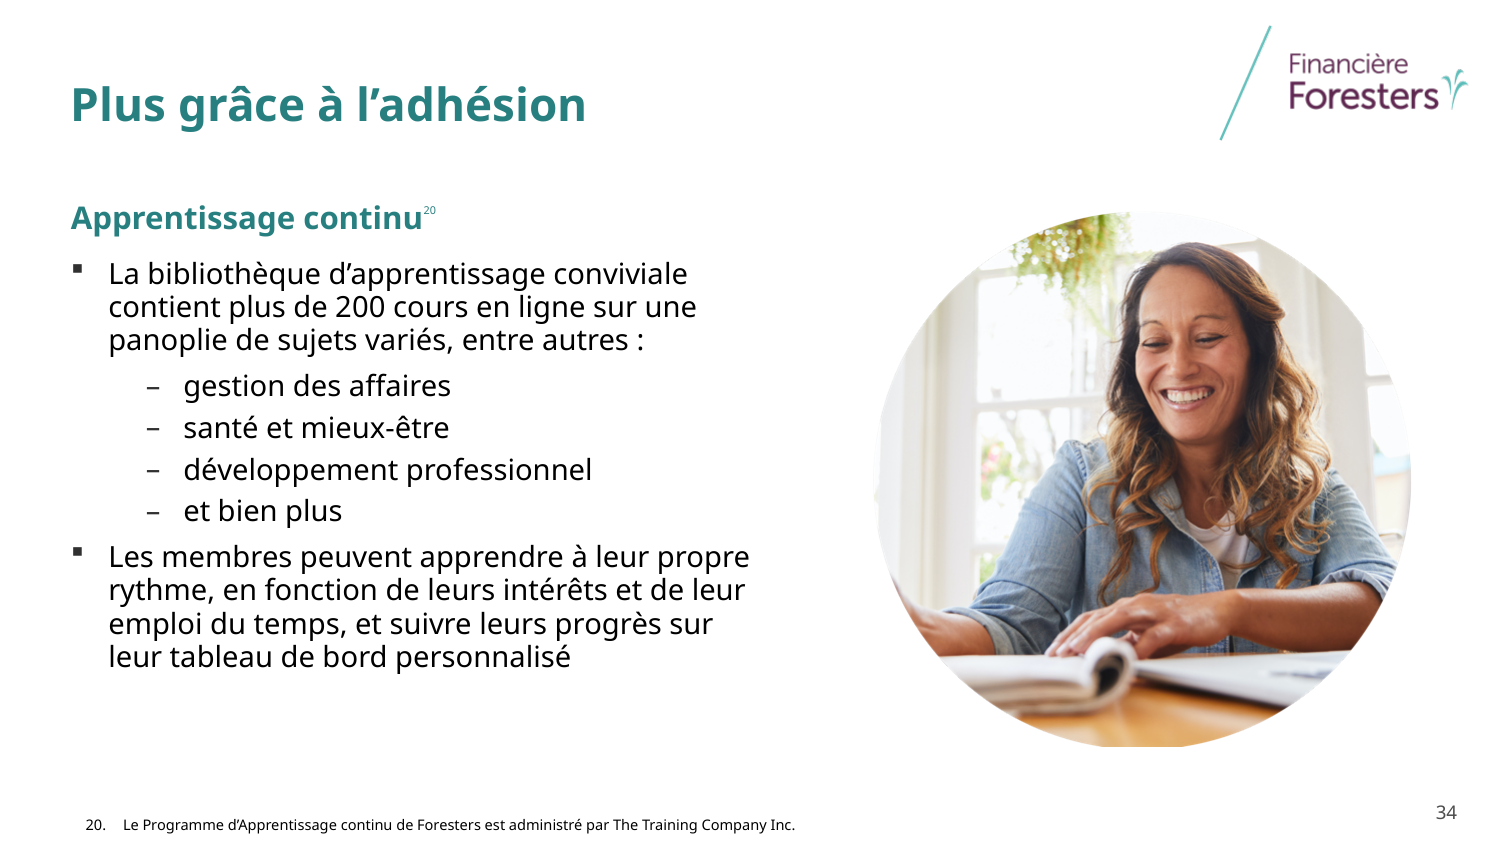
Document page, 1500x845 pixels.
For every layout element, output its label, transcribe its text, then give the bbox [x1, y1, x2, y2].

text_box Apprentissage continu20 [70, 198, 750, 256]
list La bibliothèque d’apprentissage conviviale contient plus de 200 cours en ligne sur une panoplie de sujets variés, entre autres : gestion des affaires santé et mieux-être développement professionnel et bien plus Les membres peuvent apprendre à leur propre rythme, en fonction de leurs intérêts et de leur emploi du temps, et suivre leurs progrès sur leur tableau de bord personnalisé [70, 256, 773, 771]
picture [1219, 25, 1469, 141]
title Plus grâce à l’adhésion [70, 72, 1218, 131]
text_box Le Programme d’Apprentissage continu de Foresters est administré par The Training Company Inc. [70, 808, 887, 841]
picture [862, 205, 1415, 747]
